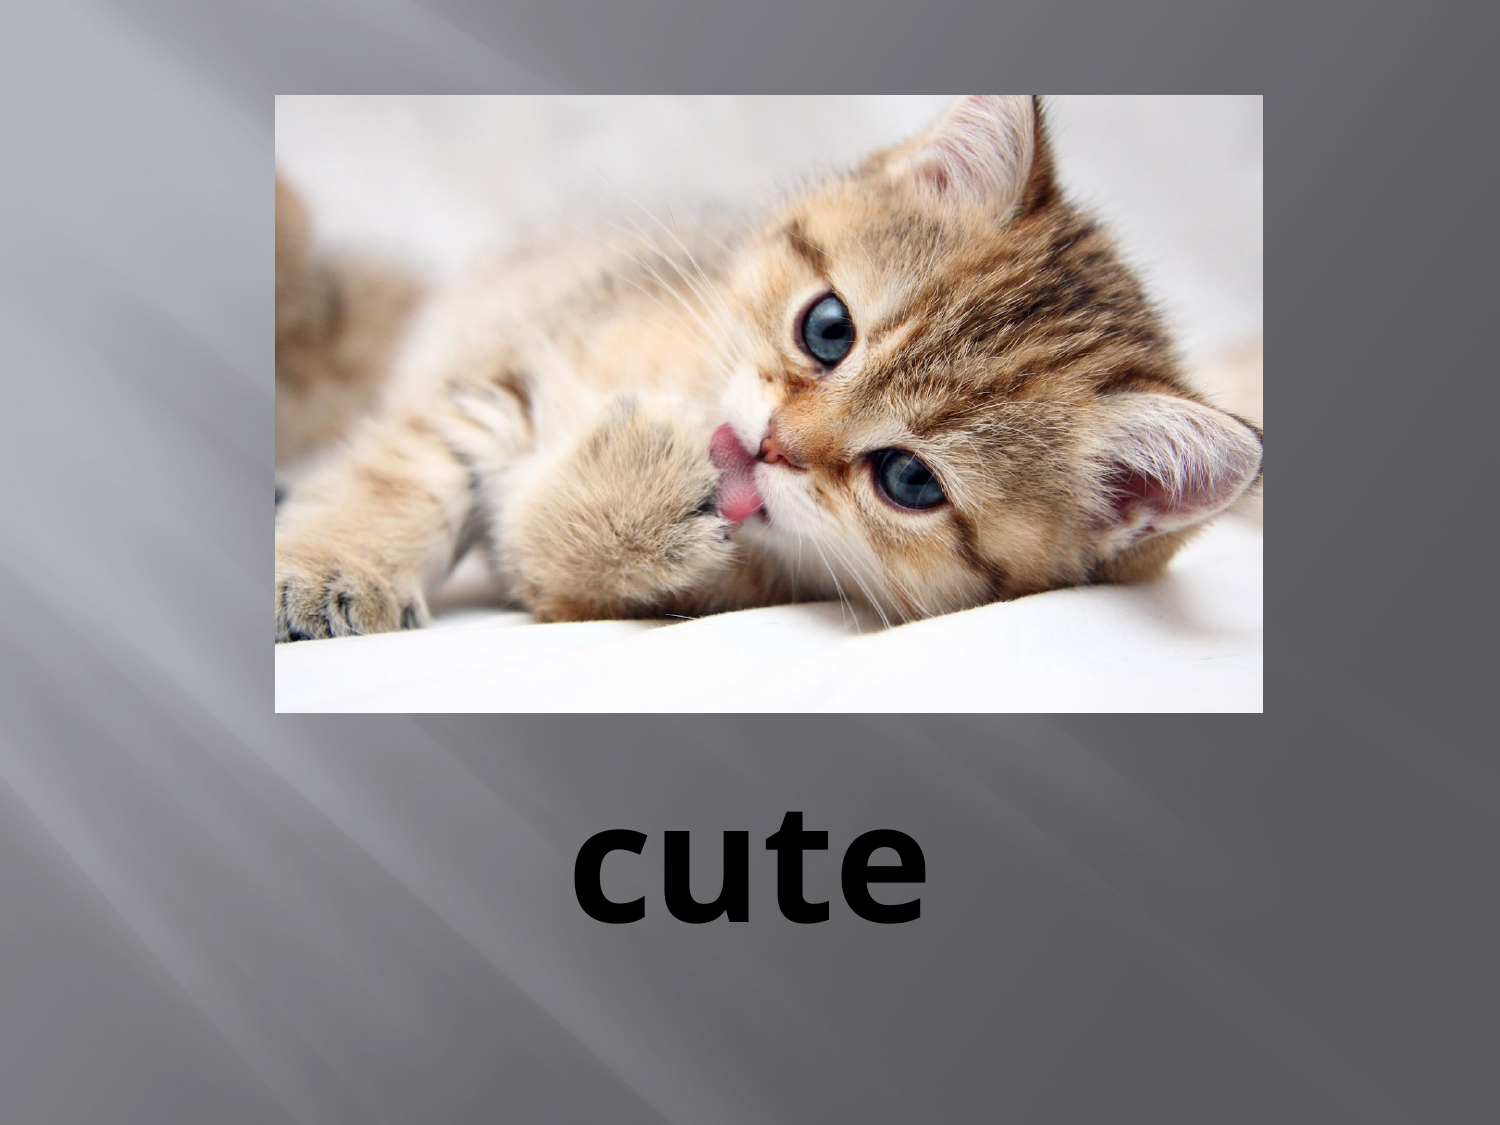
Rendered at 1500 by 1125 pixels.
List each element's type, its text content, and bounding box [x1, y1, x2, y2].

title cute [75, 762, 1425, 950]
picture [274, 94, 1263, 713]
